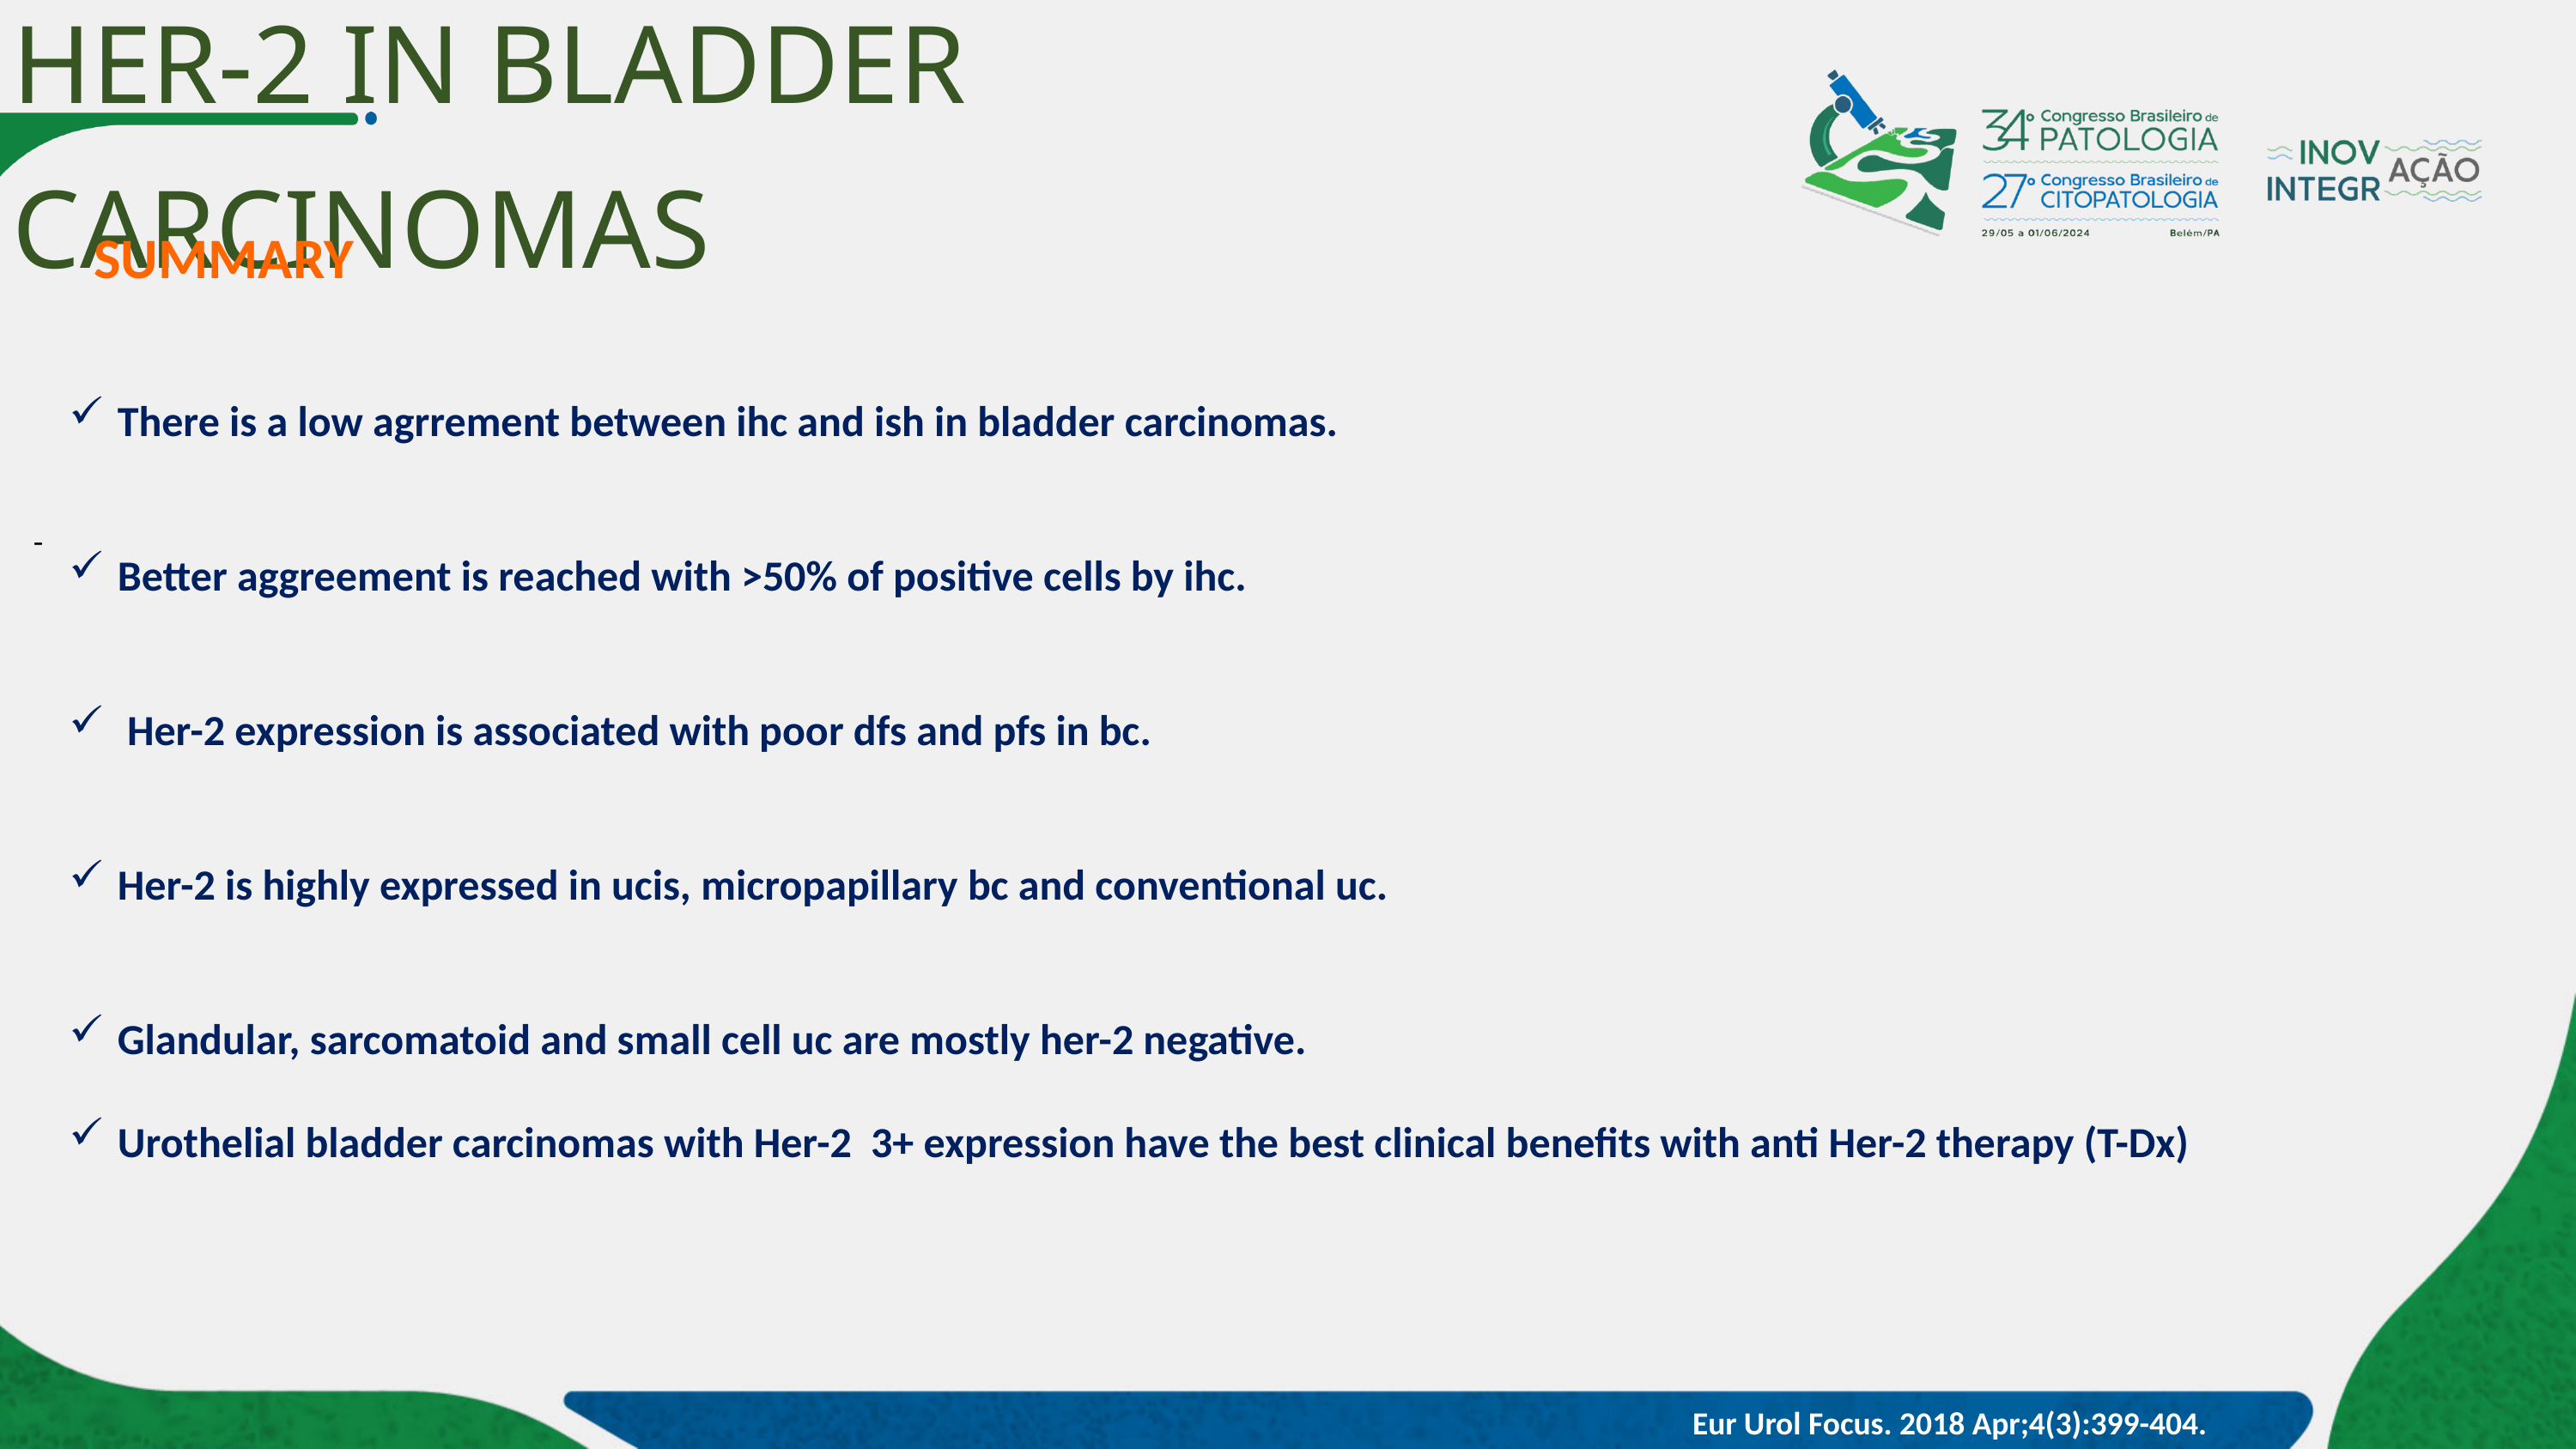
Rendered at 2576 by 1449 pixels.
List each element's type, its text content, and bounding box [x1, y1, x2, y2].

text_box There is a low agrrement between ihc and ish in bladder carcinomas. Better aggreement is reached with >50% of positive cells by ihc. Her-2 expression is associated with poor dfs and pfs in bc. Her-2 is highly expressed in ucis, micropapillary bc and conventional uc. Glandular, sarcomatoid and small cell uc are mostly her-2 negative. Urothelial bladder carcinomas with Her-2 3+ expression have the best clinical benefits with anti Her-2 therapy (T-Dx) [56, 387, 2254, 1259]
text_box SUMMARY [81, 215, 1490, 297]
text_box - [21, 514, 56, 567]
picture [0, 0, 2576, 1449]
title HER-2 IN BLADDER CARCINOMAS [0, 0, 1643, 125]
text_box Eur Urol Focus. 2018 Apr;4(3):399-404. [1672, 1396, 2228, 1448]
